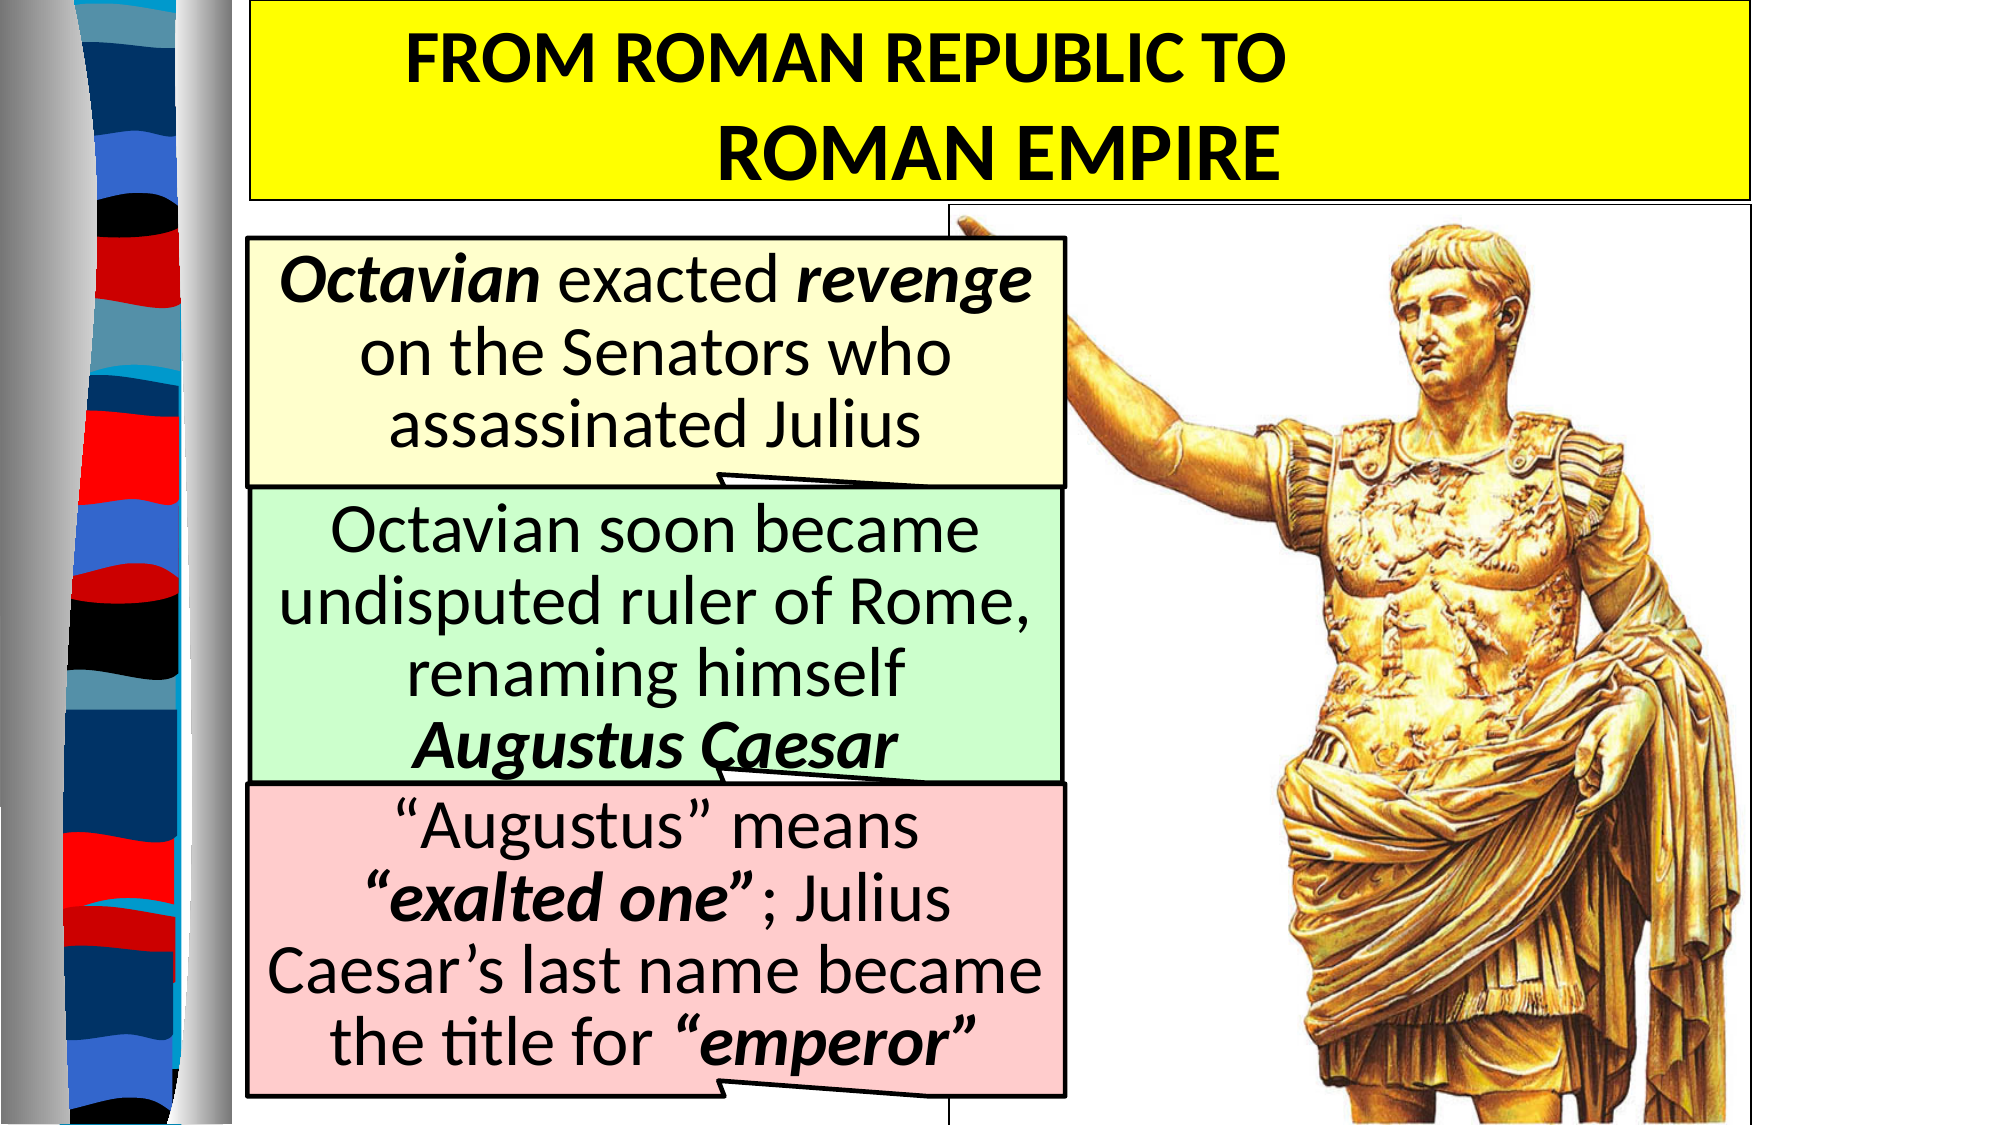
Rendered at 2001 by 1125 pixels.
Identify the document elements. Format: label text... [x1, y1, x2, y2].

text_box “Augustus” means “exalted one”; Julius Caesar’s last name became the title for “emperor” [247, 783, 944, 1097]
text_box Octavian exacted revenge on the Senators who assassinated Julius [247, 237, 944, 487]
text_box Octavian soon became undisputed ruler of Rome, renaming himself Augustus Caesar [249, 486, 944, 783]
text_box FROM ROMAN REPUBLIC TO ROMAN EMPIRE [249, 0, 1750, 200]
picture [949, 204, 1751, 1125]
